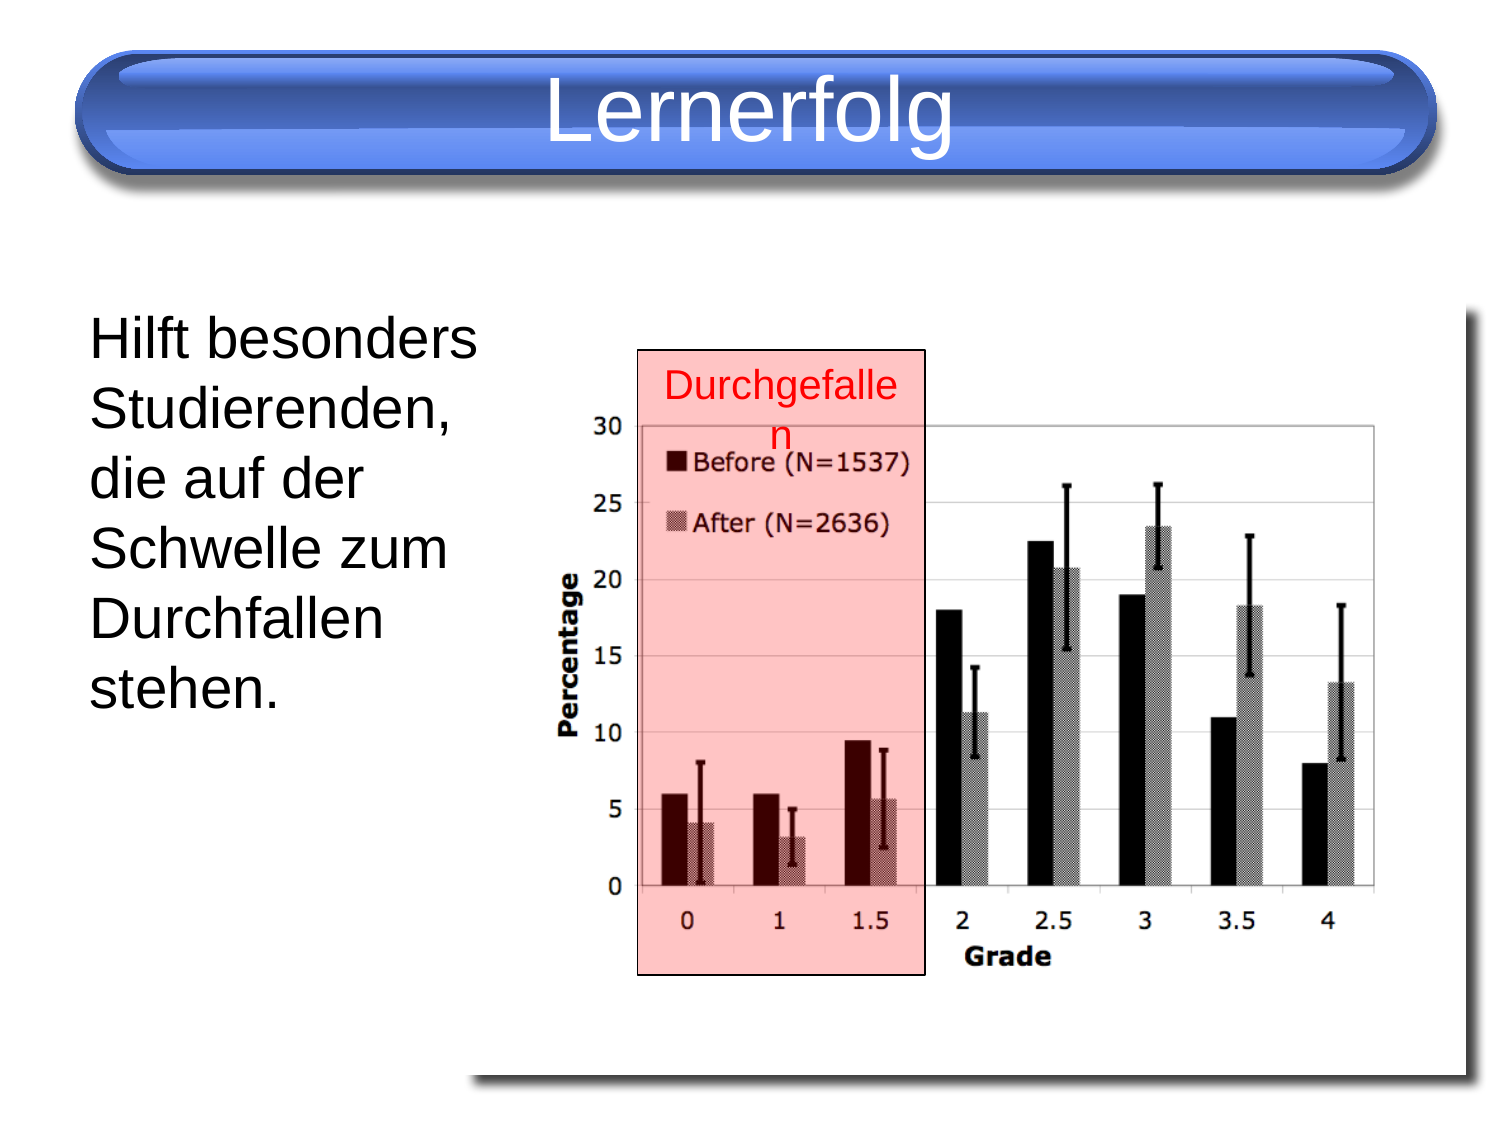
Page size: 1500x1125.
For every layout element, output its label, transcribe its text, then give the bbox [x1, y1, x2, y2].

text_box Hilft besonders Studierenden, die auf der Schwelle zum Durchfallen stehen. [75, 293, 500, 728]
picture [462, 299, 1466, 1076]
title Lernerfolg [112, 60, 1388, 151]
